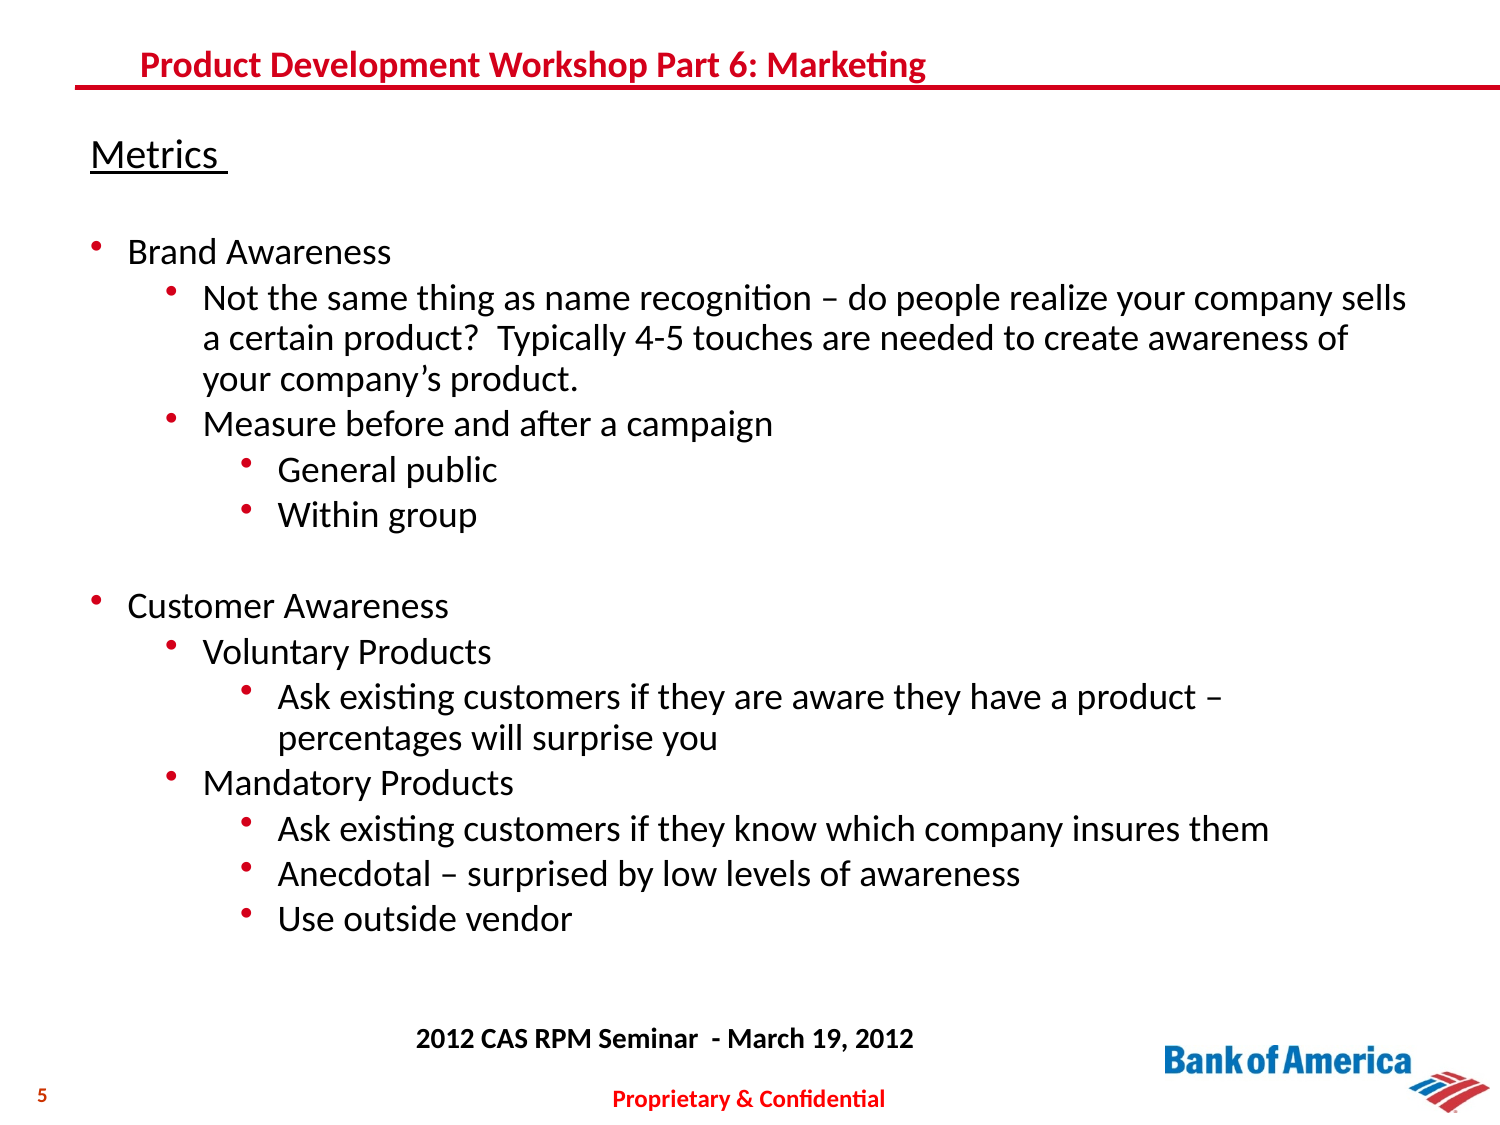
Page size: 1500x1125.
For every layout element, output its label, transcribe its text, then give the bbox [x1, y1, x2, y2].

footer 2012 CAS RPM Seminar - March 19, 2012 [375, 1012, 1088, 1063]
picture [1165, 1045, 1490, 1113]
text_box Metrics Brand Awareness Not the same thing as name recognition – do people realize your company sells a certain product? Typically 4-5 touches are needed to create awareness of your company’s product. Measure before and after a campaign General public Within group Customer Awareness Voluntary Products Ask existing customers if they are aware they have a product – percentages will surprise you Mandatory Products Ask existing customers if they know which company insures them Anecdotal – surprised by low levels of awareness Use outside vendor [74, 124, 1425, 1005]
title Product Development Workshop Part 6: Marketing [124, 37, 1426, 138]
